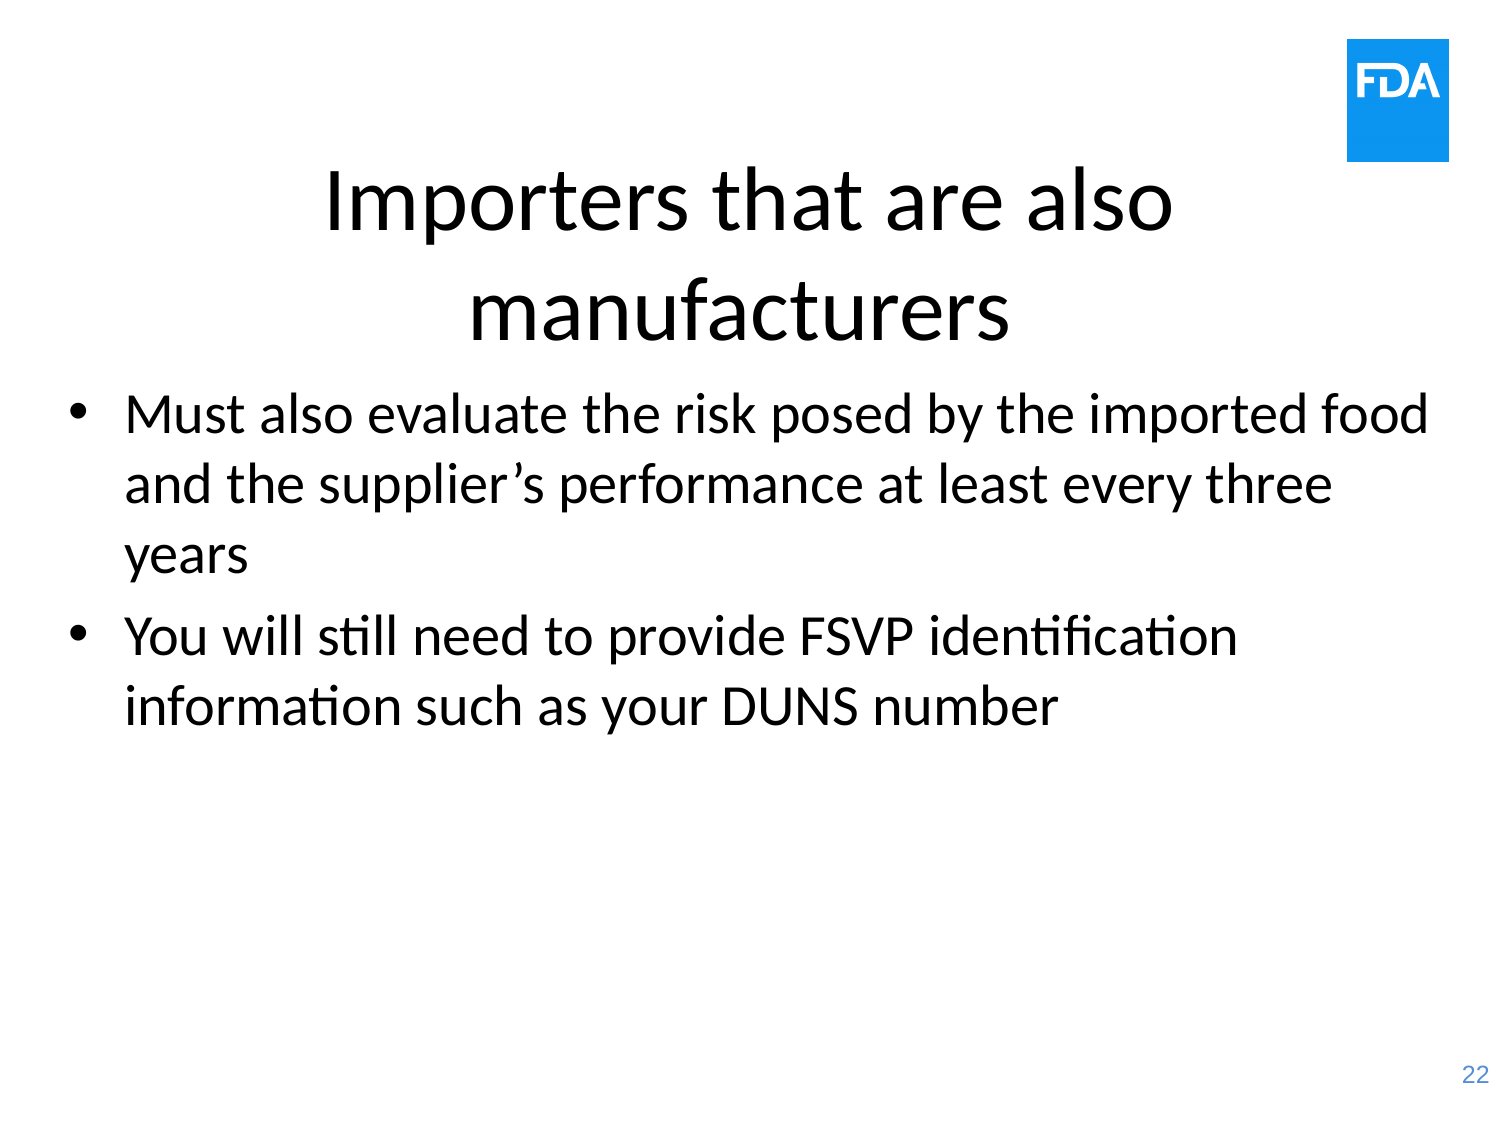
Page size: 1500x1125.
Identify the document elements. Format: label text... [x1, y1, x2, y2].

list Must also evaluate the risk posed by the imported food and the supplier’s performance at least every three years You will still need to provide FSVP identification information such as your DUNS number [53, 368, 1449, 1033]
title Importers that are also manufacturers [52, 167, 1448, 330]
picture [1347, 39, 1449, 162]
